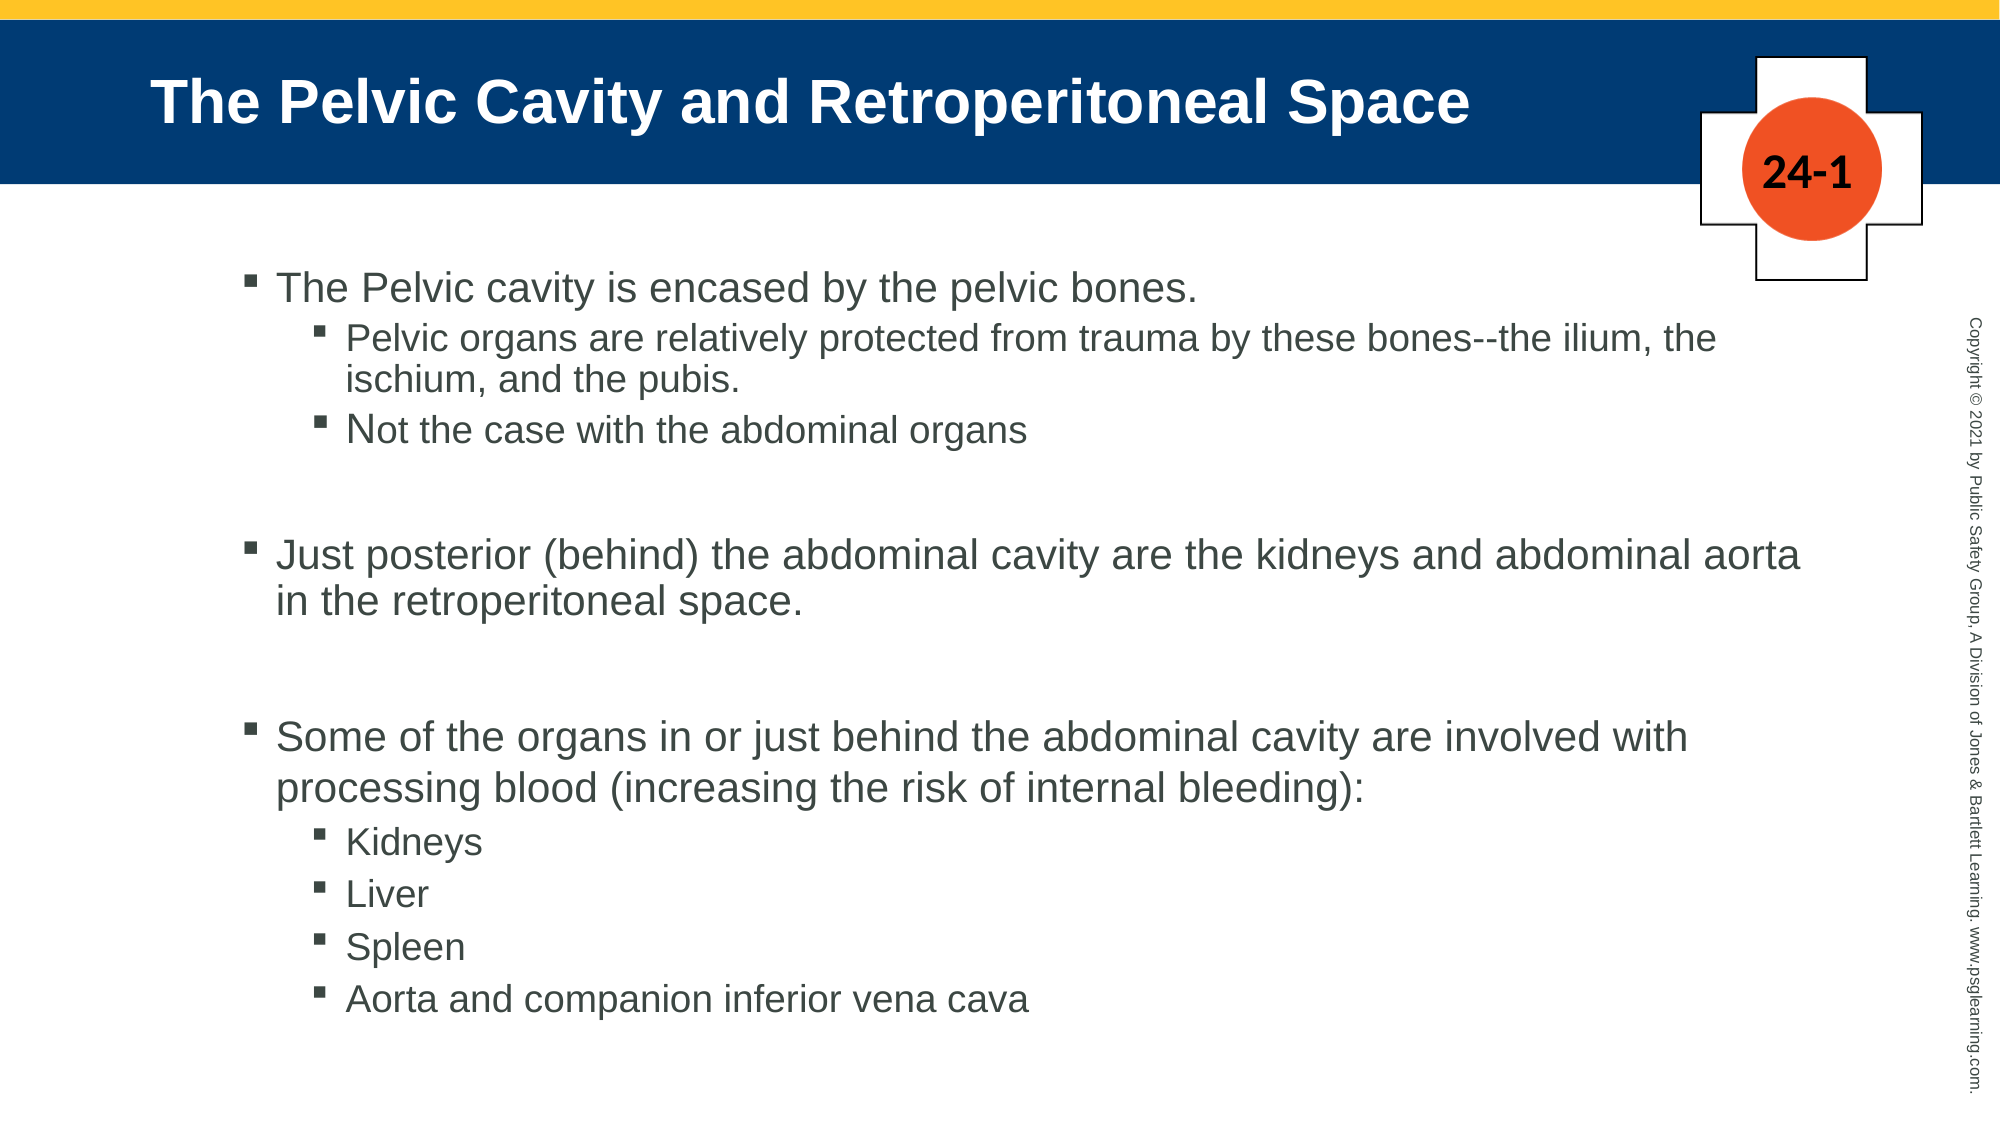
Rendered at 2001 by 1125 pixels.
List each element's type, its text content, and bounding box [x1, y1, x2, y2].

list The Pelvic cavity is encased by the pelvic bones. Pelvic organs are relatively protected from trauma by these bones--the ilium, the ischium, and the pubis. Not the case with the abdominal organs Just posterior (behind) the abdominal cavity are the kidneys and abdominal aorta in the retroperitoneal space. Some of the organs in or just behind the abdominal cavity are involved with processing blood (increasing the risk of internal bleeding): Kidneys Liver Spleen Aorta and companion inferior vena cava [156, 258, 1844, 1030]
picture [1699, 56, 1923, 281]
title The Pelvic Cavity and Retroperitoneal Space [0, 19, 2000, 185]
